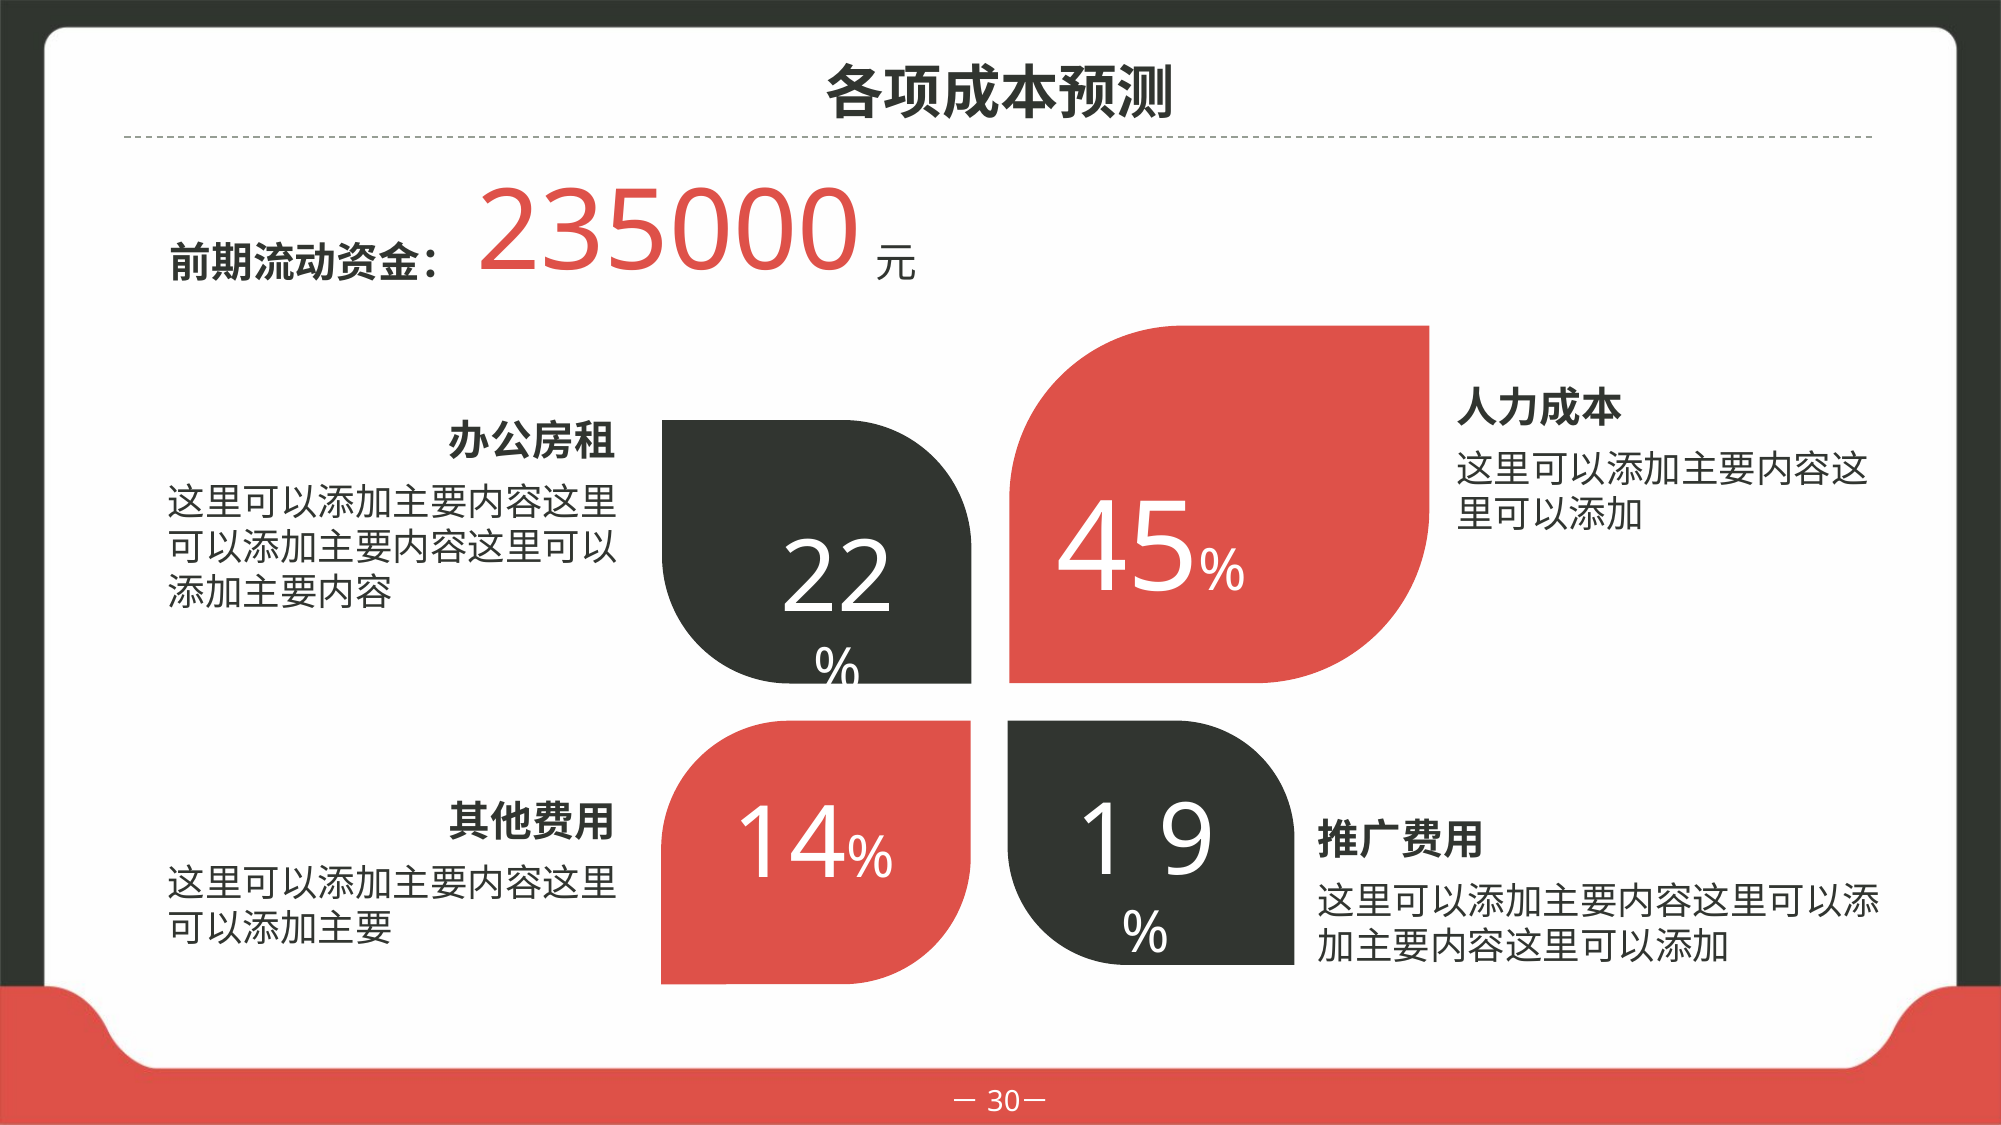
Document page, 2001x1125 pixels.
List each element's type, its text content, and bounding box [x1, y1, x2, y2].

text_box 前期流动资金： [154, 228, 477, 293]
text_box 这里可以添加主要内容这里可以添加主要 [153, 851, 643, 957]
text_box 1 9 % [1043, 764, 1250, 975]
text_box 14% [675, 767, 952, 908]
text_box 22% [740, 501, 934, 711]
text_box 这里可以添加主要内容这里可以添加主要内容这里可以添加 [1303, 869, 1899, 975]
text_box 办公房租 [303, 406, 631, 470]
text_box 这里可以添加主要内容这里可以添加主要内容这里可以添加主要内容 [153, 470, 663, 621]
picture [0, 0, 2001, 1125]
text_box 45% [1013, 455, 1290, 626]
text_box [1009, 325, 1430, 684]
text_box 人力成本 [1441, 373, 1769, 437]
text_box [661, 720, 971, 985]
text_box 推广费用 [1303, 805, 1631, 869]
text_box 235000 [461, 149, 877, 300]
text_box 各项成本预测 [586, 48, 1414, 133]
text_box 元 [860, 228, 933, 293]
text_box 这里可以添加主要内容这里可以添加 [1441, 437, 1899, 543]
text_box [662, 420, 972, 684]
text_box [1007, 720, 1295, 965]
text_box 其他费用 [303, 787, 631, 851]
